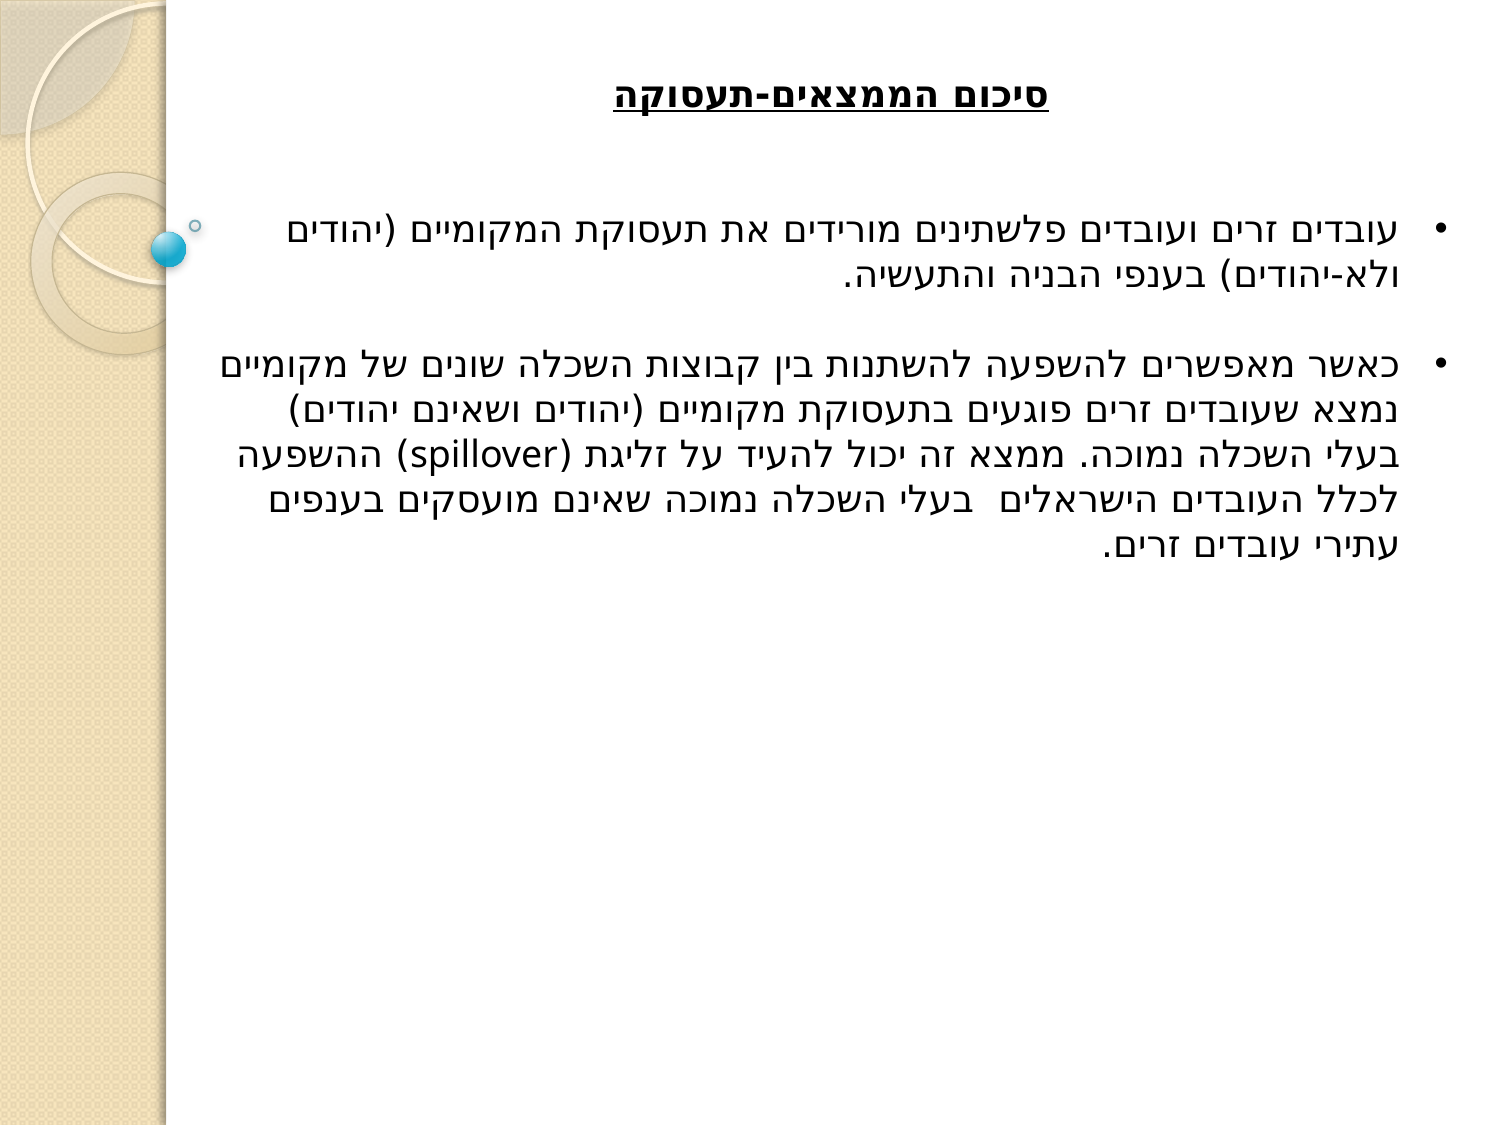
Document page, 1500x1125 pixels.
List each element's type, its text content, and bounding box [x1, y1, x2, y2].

text_box סיכום הממצאים-תעסוקה עובדים זרים ועובדים פלשתינים מורידים את תעסוקת המקומיים (יהודים ולא-יהודים) בענפי הבניה והתעשיה. כאשר מאפשרים להשפעה להשתנות בין קבוצות השכלה שונים של מקומיים נמצא שעובדים זרים פוגעים בתעסוקת מקומיים (יהודים ושאינם יהודים) בעלי השכלה נמוכה. ממצא זה יכול להעיד על זליגת (spillover) ההשפעה לכלל העובדים הישראלים בעלי השכלה נמוכה שאינם מועסקים בענפים עתירי עובדים זרים. [199, 62, 1463, 618]
